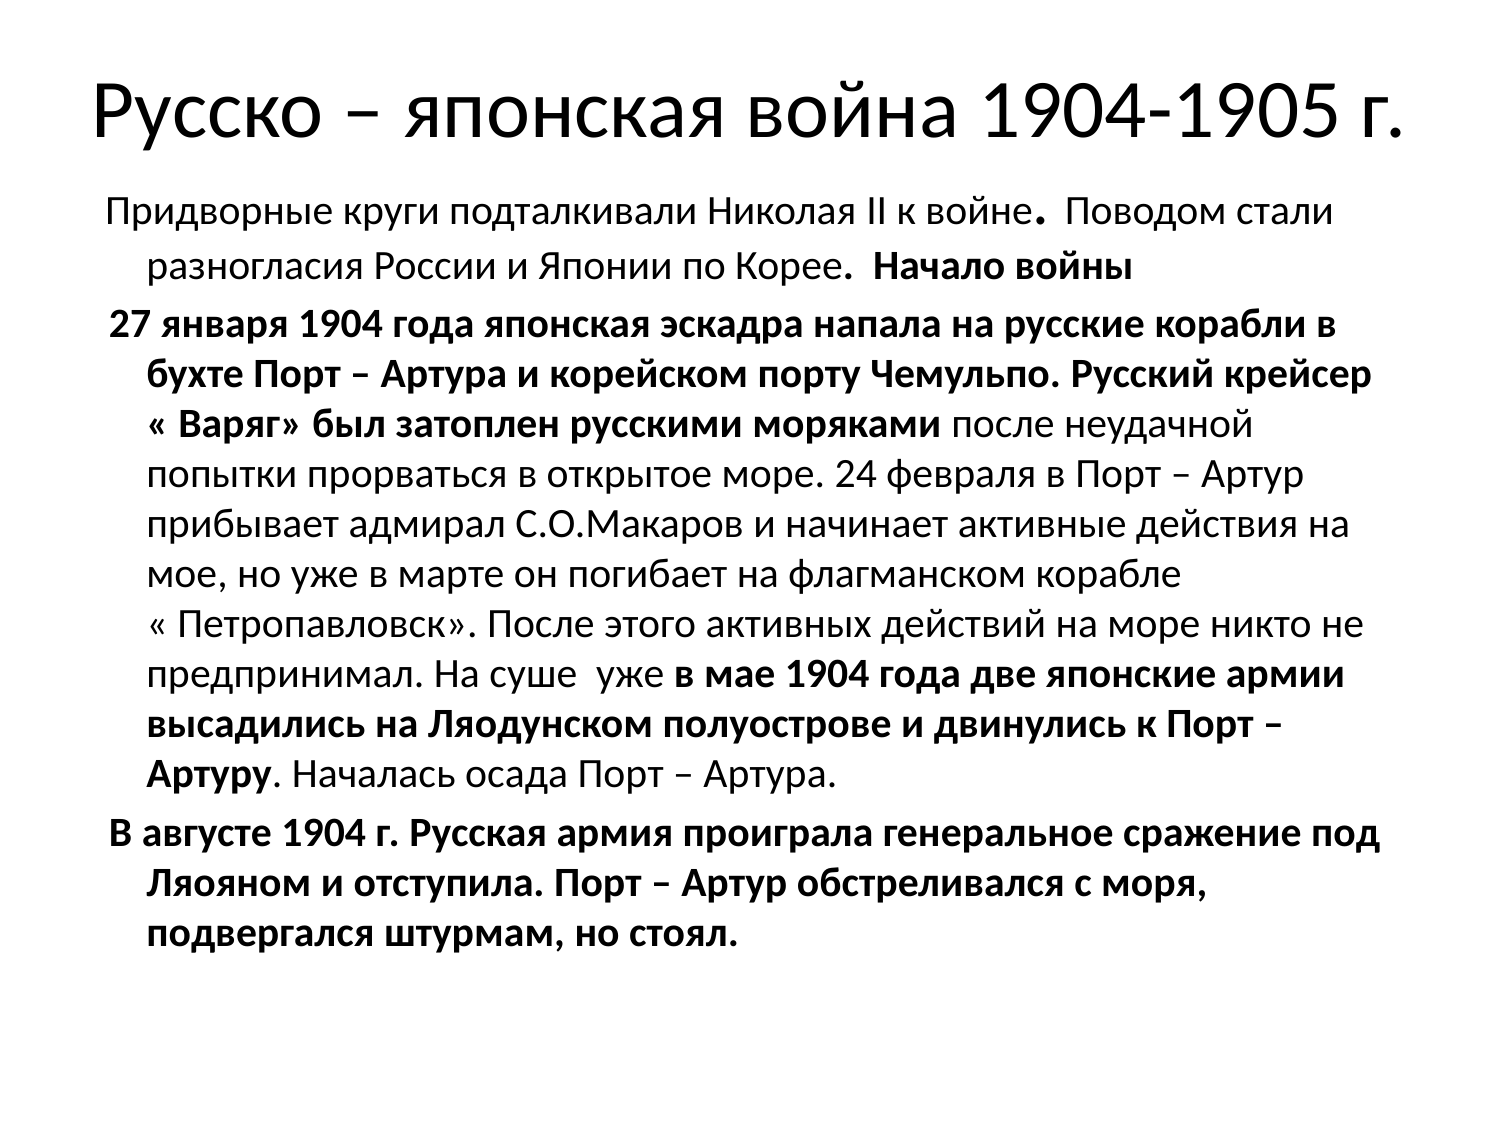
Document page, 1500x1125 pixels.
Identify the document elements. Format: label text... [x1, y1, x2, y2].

title Русско – японская война 1904-1905 г. [75, 45, 1425, 149]
list Придворные круги подталкивали Николая II к войне. Поводом стали разногласия России и Японии по Корее. Начало войны 27 января 1904 года японская эскадра напала на русские корабли в бухте Порт – Артура и корейском порту Чемульпо. Русский крейсер « Варяг» был затоплен русскими моряками после неудачной попытки прорваться в открытое море. 24 февраля в Порт – Артур прибывает адмирал С.О.Макаров и начинает активные действия на мое, но уже в марте он погибает на флагманском корабле « Петропавловск». После этого активных действий на море никто не предпринимал. На суше уже в мае 1904 года две японские армии высадились на Ляодунском полуострове и двинулись к Порт – Артуру. Началась осада Порт – Артура. В августе 1904 г. Русская армия проиграла генеральное сражение под Ляояном и отступила. Порт – Артур обстреливался с моря, подвергался штурмам, но стоял. [75, 149, 1425, 1005]
